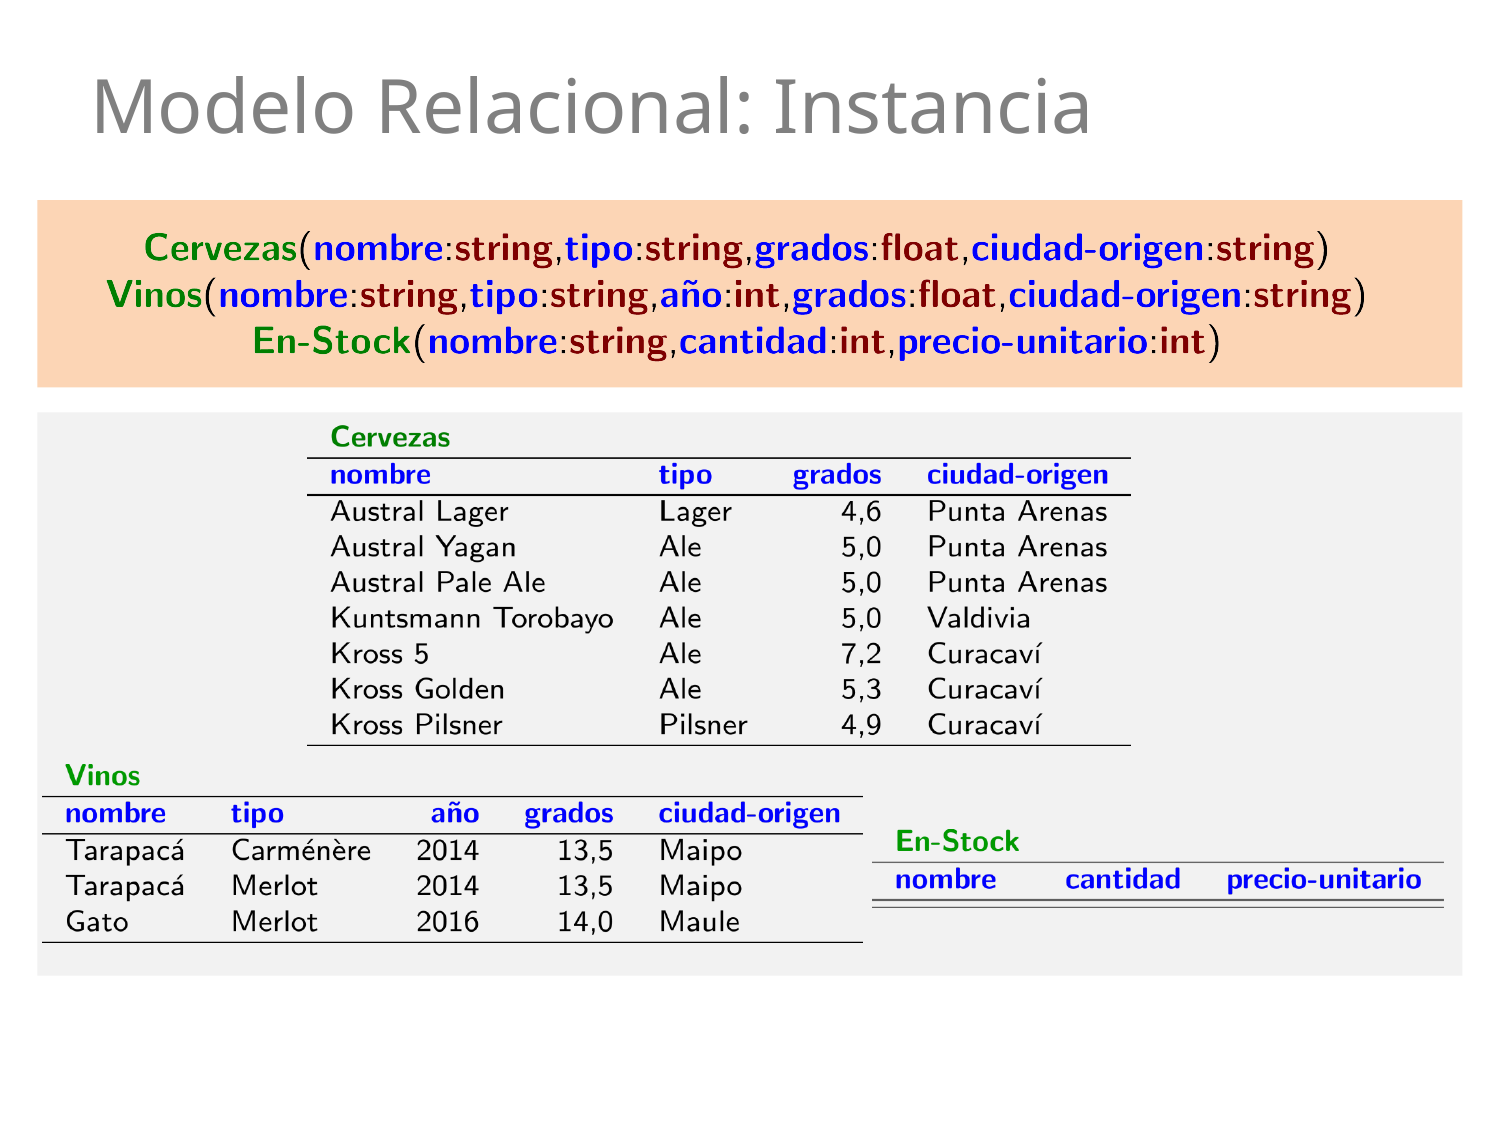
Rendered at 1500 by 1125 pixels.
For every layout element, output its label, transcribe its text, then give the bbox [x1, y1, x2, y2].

picture [42, 764, 864, 943]
title Modelo Relacional: Instancia [75, 45, 1425, 163]
text_box [35, 198, 1464, 390]
text_box [35, 410, 1464, 978]
picture [872, 829, 1444, 908]
picture [106, 230, 1364, 363]
picture [307, 425, 1132, 747]
